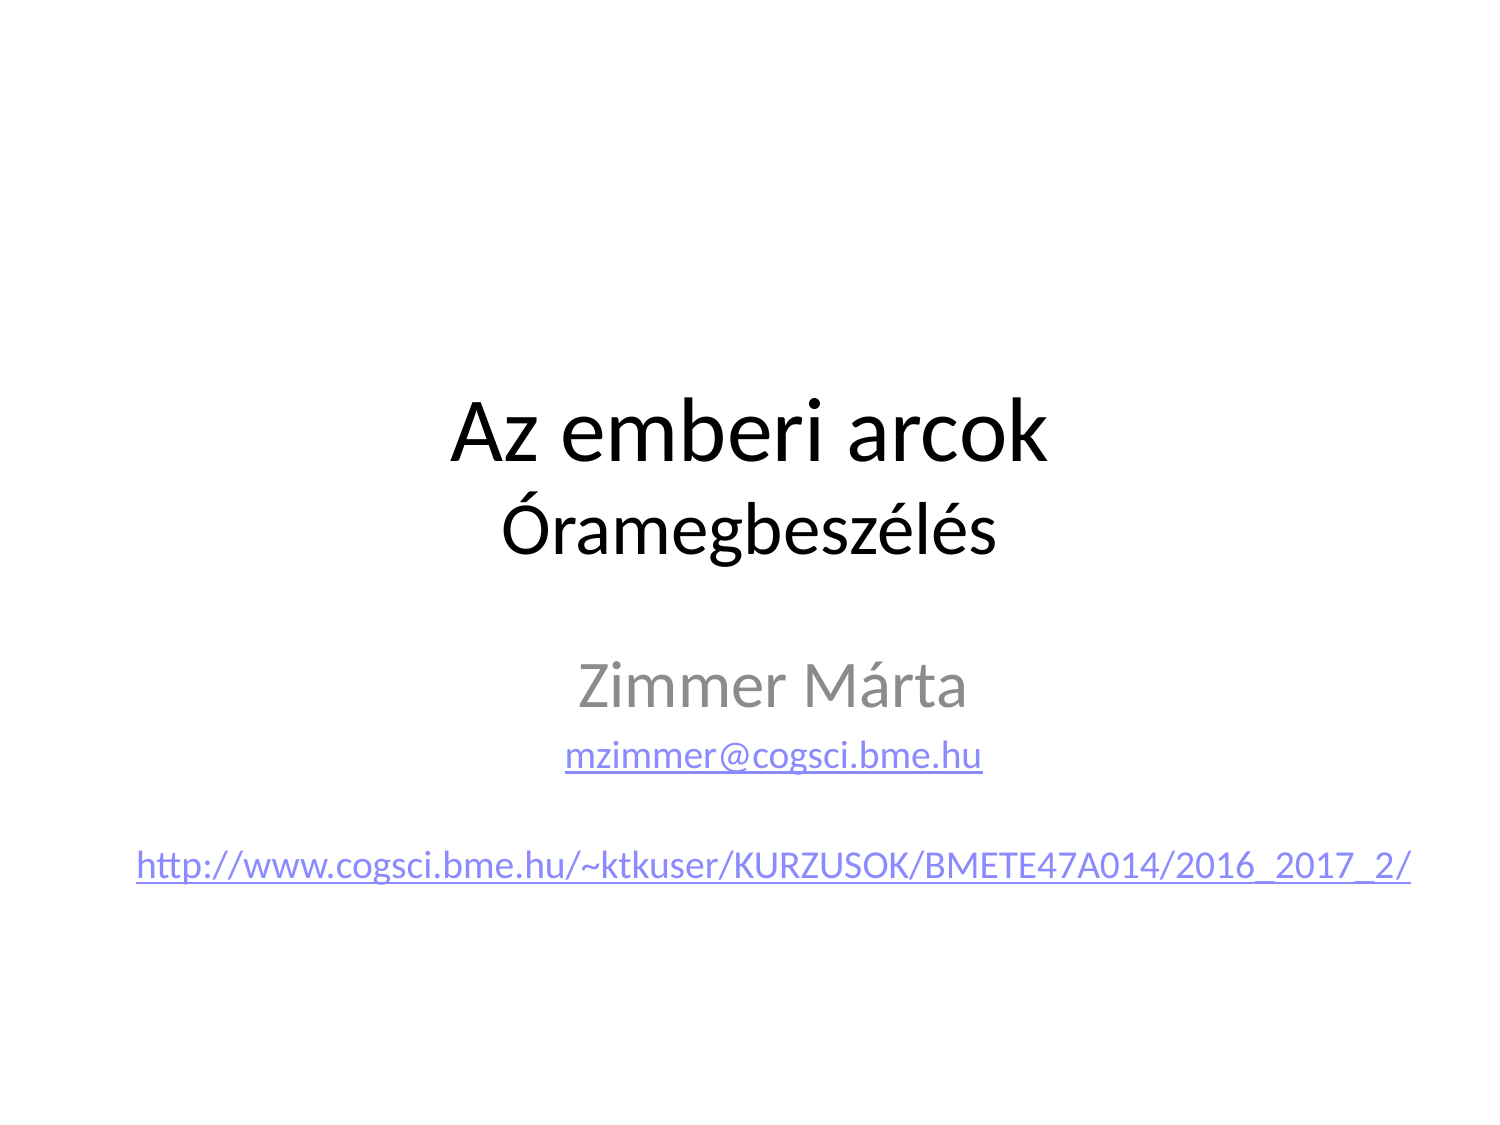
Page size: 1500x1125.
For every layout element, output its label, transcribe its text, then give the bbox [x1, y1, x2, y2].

title Az emberi arcok Óramegbeszélés [112, 349, 1388, 591]
subtitle Zimmer Márta mzimmer@cogsci.bme.hu http://www.cogsci.bme.hu/~ktkuser/KURZUSOK/BMETE47A014/2016_2017_2/ [88, 633, 1459, 921]
